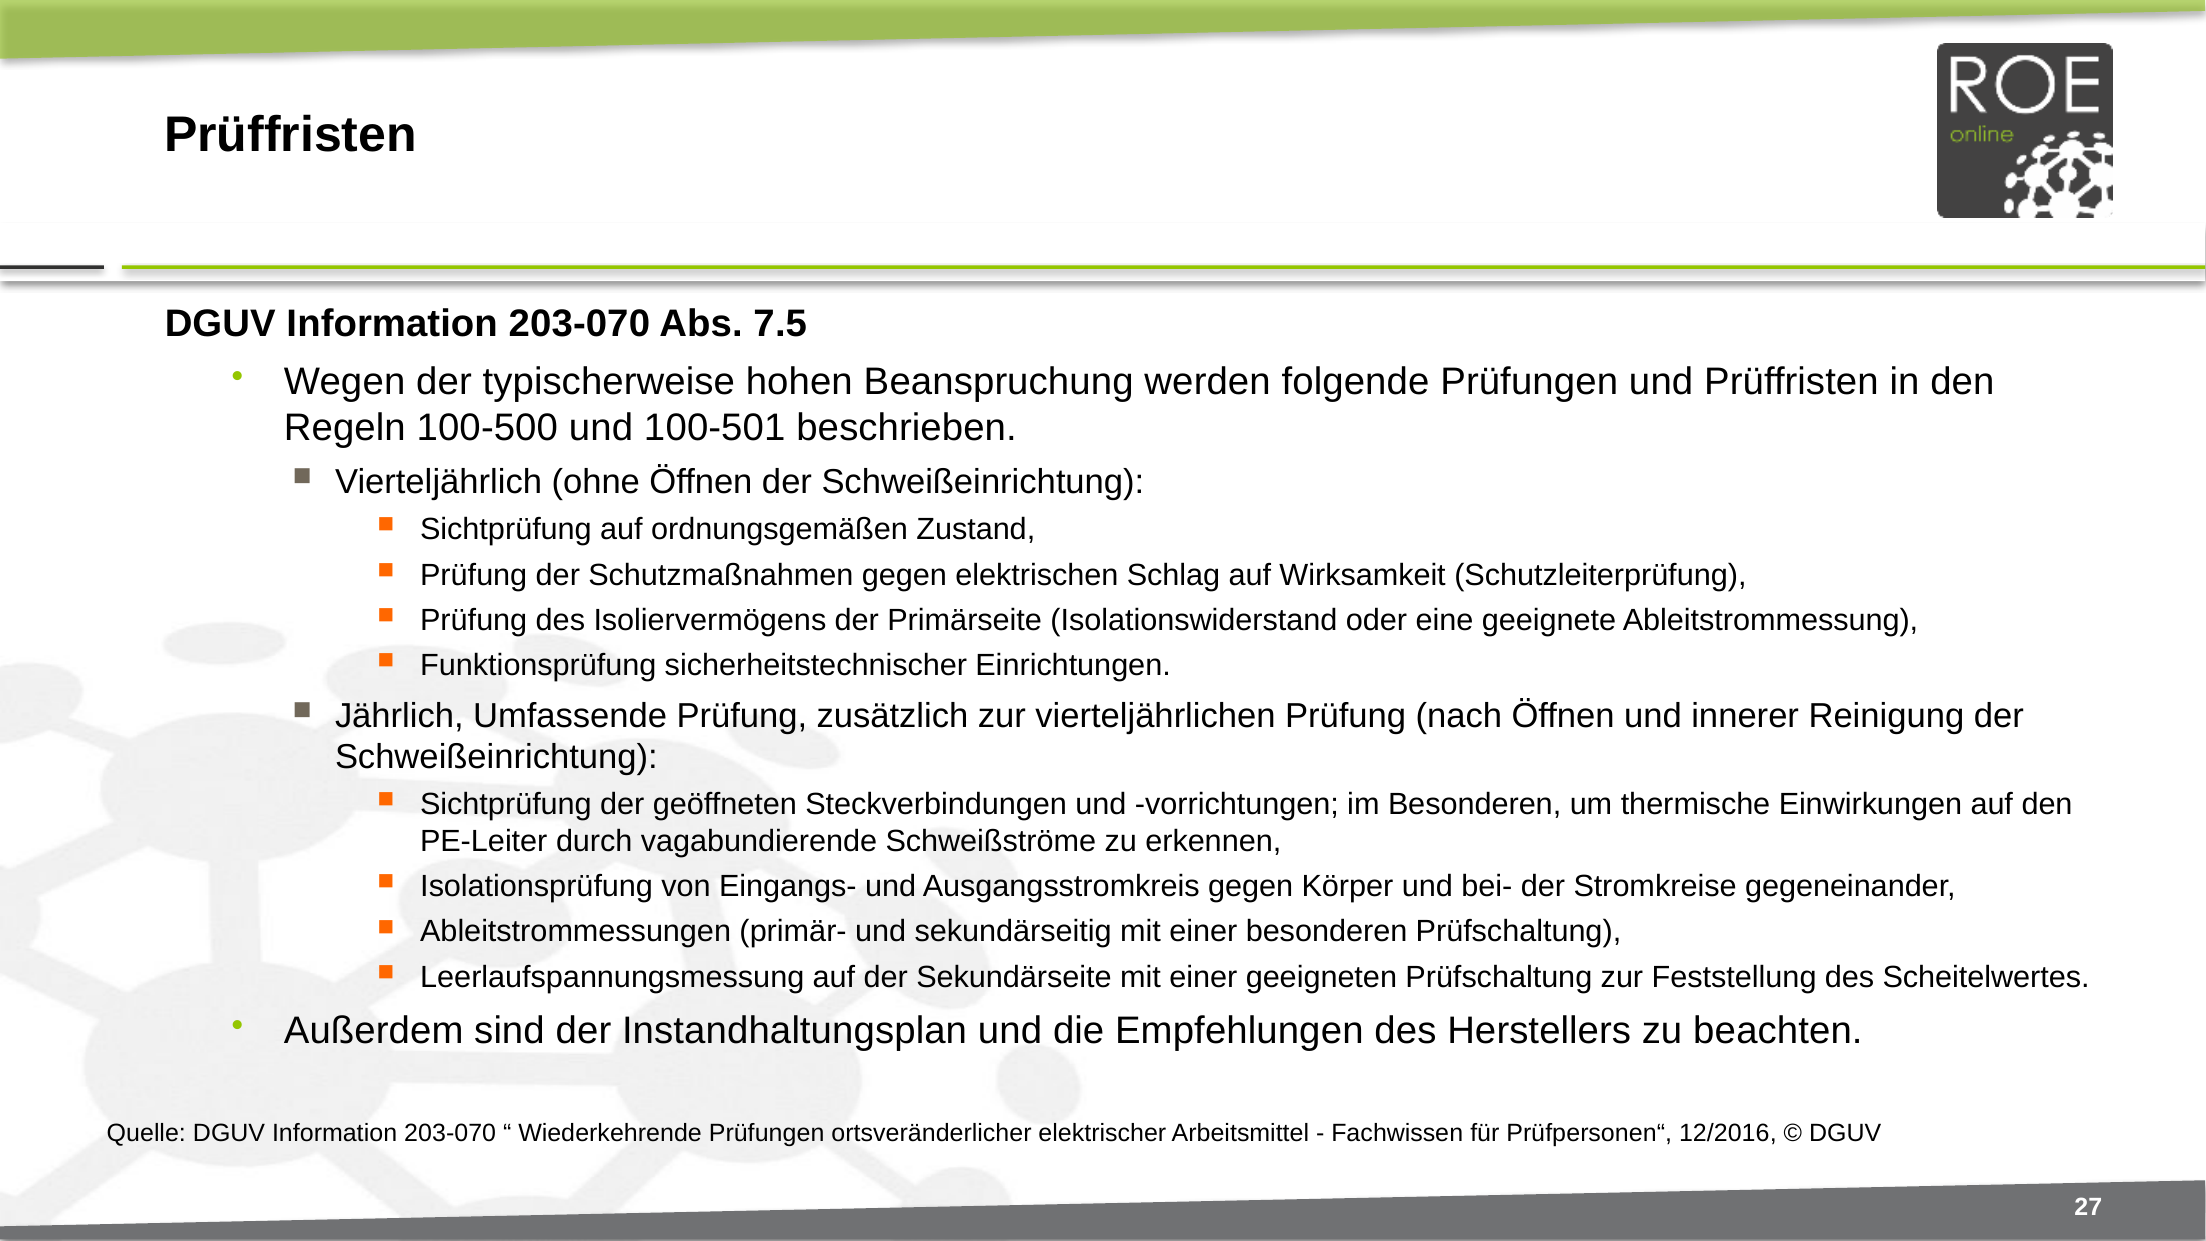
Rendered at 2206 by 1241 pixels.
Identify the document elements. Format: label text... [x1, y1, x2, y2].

text_box Quelle: DGUV Information 203-070 “ Wiederkehrende Prüfungen ortsveränderlicher elektrischer Arbeitsmittel - Fachwissen für Prüfpersonen“, 12/2016, © DGUV [91, 1108, 1901, 1154]
title Prüffristen [146, 41, 1878, 221]
picture [1937, 43, 2113, 218]
slide_number 27 [2023, 1183, 2153, 1228]
list DGUV Information 203-070 Abs. 7.5 Wegen der typischerweise hohen Beanspruchung werden folgende Prüfungen und Prüffristen in den Regeln 100-500 und 100-501 beschrieben. Vierteljährlich (ohne Öffnen der Schweißeinrichtung): Sichtprüfung auf ordnungsgemäßen Zustand, Prüfung der Schutzmaßnahmen gegen elektrischen Schlag auf Wirksamkeit (Schutzleiterprüfung), Prüfung des Isoliervermögens der Primärseite (Isolationswiderstand oder eine geeignete Ableitstrommessung), Funktionsprüfung sicherheitstechnischer Einrichtungen. Jährlich, Umfassende Prüfung, zusätzlich zur vierteljährlichen Prüfung (nach Öffnen und innerer Reinigung der Schweißeinrichtung): Sichtprüfung der geöffneten Steckverbindungen und -vorrichtungen; im Besonderen, um thermische Einwirkungen auf den PE-Leiter durch vagabundierende Schweißströme zu erkennen, Isolationsprüfung von Eingangs- und Ausgangsstromkreis gegen Körper und bei- der Stromkreise gegeneinander, Ableitstrommessungen (primär- und sekundärseitig mit einer besonderen Prüfschaltung), Leerlaufspannungsmessung auf der Sekundärseite mit einer geeigneten Prüfschaltung zur Feststellung des Scheitelwertes. Außerdem sind der Instandhaltungsplan und die Empfehlungen des Herstellers zu beachten. [147, 289, 2111, 1103]
